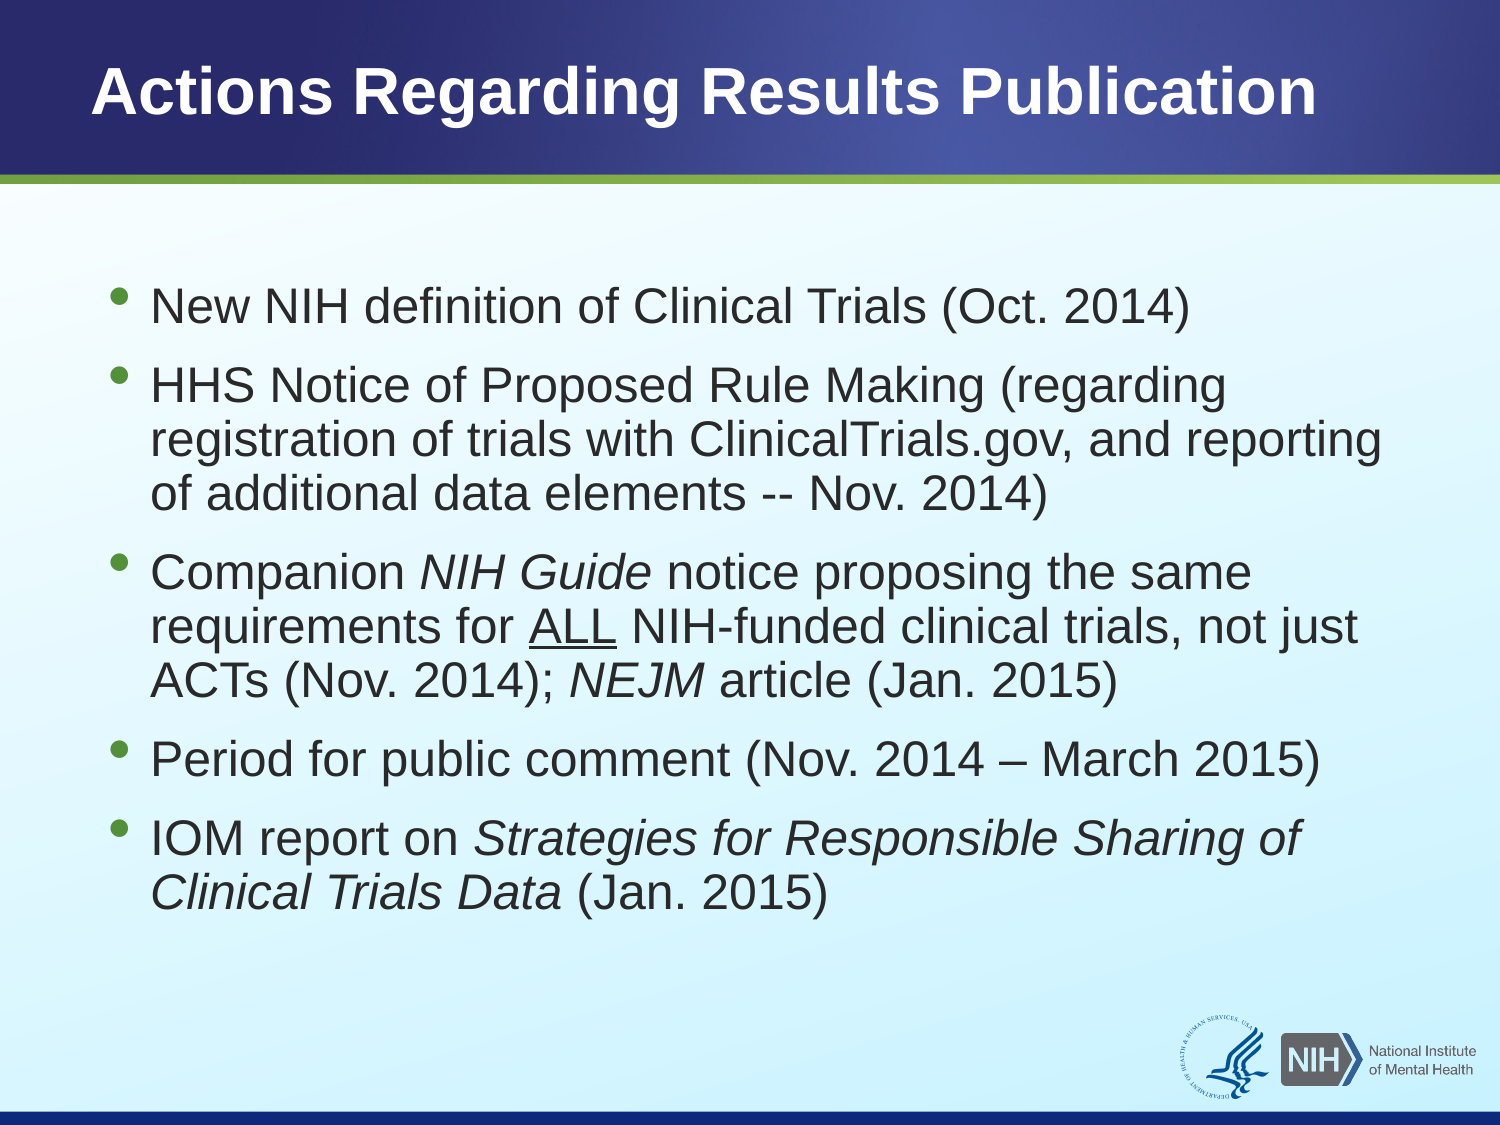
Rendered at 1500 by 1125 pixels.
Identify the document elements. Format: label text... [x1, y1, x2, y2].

picture [0, 0, 1500, 184]
list New NIH definition of Clinical Trials (Oct. 2014) HHS Notice of Proposed Rule Making (regarding registration of trials with ClinicalTrials.gov, and reporting of additional data elements -- Nov. 2014) Companion NIH Guide notice proposing the same requirements for ALL NIH-funded clinical trials, not just ACTs (Nov. 2014); NEJM article (Jan. 2015) Period for public comment (Nov. 2014 – March 2015) IOM report on Strategies for Responsible Sharing of Clinical Trials Data (Jan. 2015) [93, 273, 1407, 1075]
picture [1180, 1075, 1269, 1099]
picture [1281, 1033, 1476, 1086]
title Actions Regarding Results Publication [75, 39, 1388, 137]
